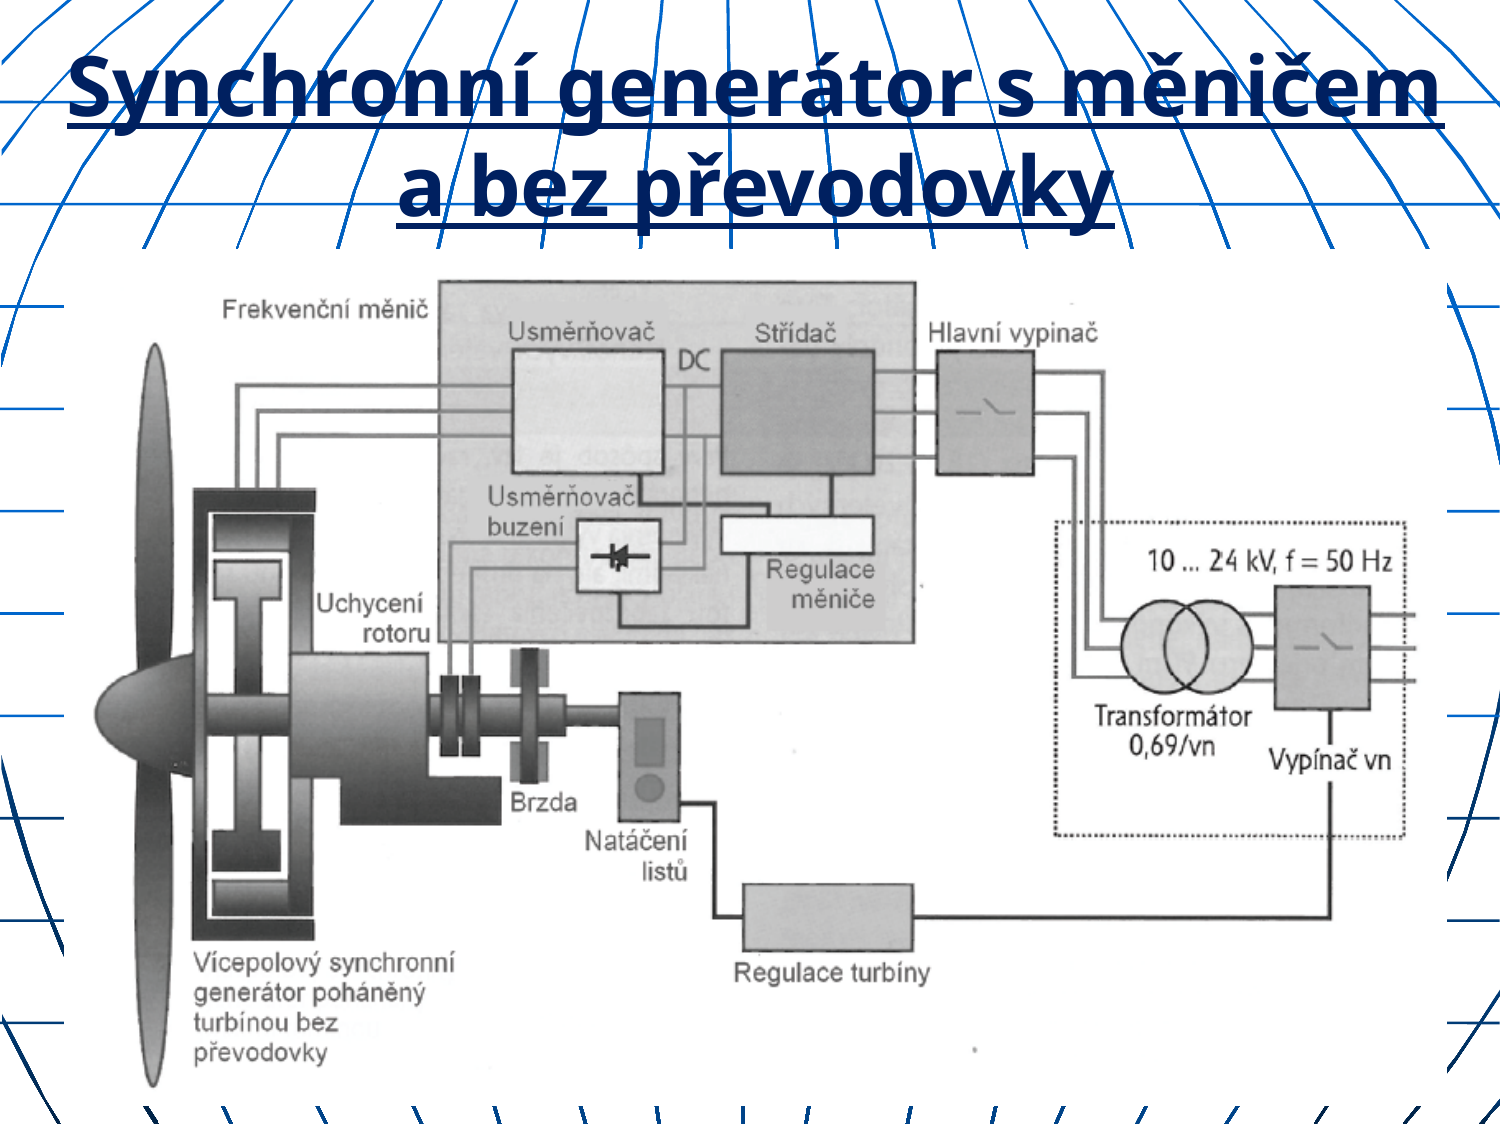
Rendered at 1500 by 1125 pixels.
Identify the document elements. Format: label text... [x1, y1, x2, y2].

text_box Synchronní generátor s měničem a bez převodovky [29, 45, 1483, 221]
picture [64, 249, 1447, 1106]
